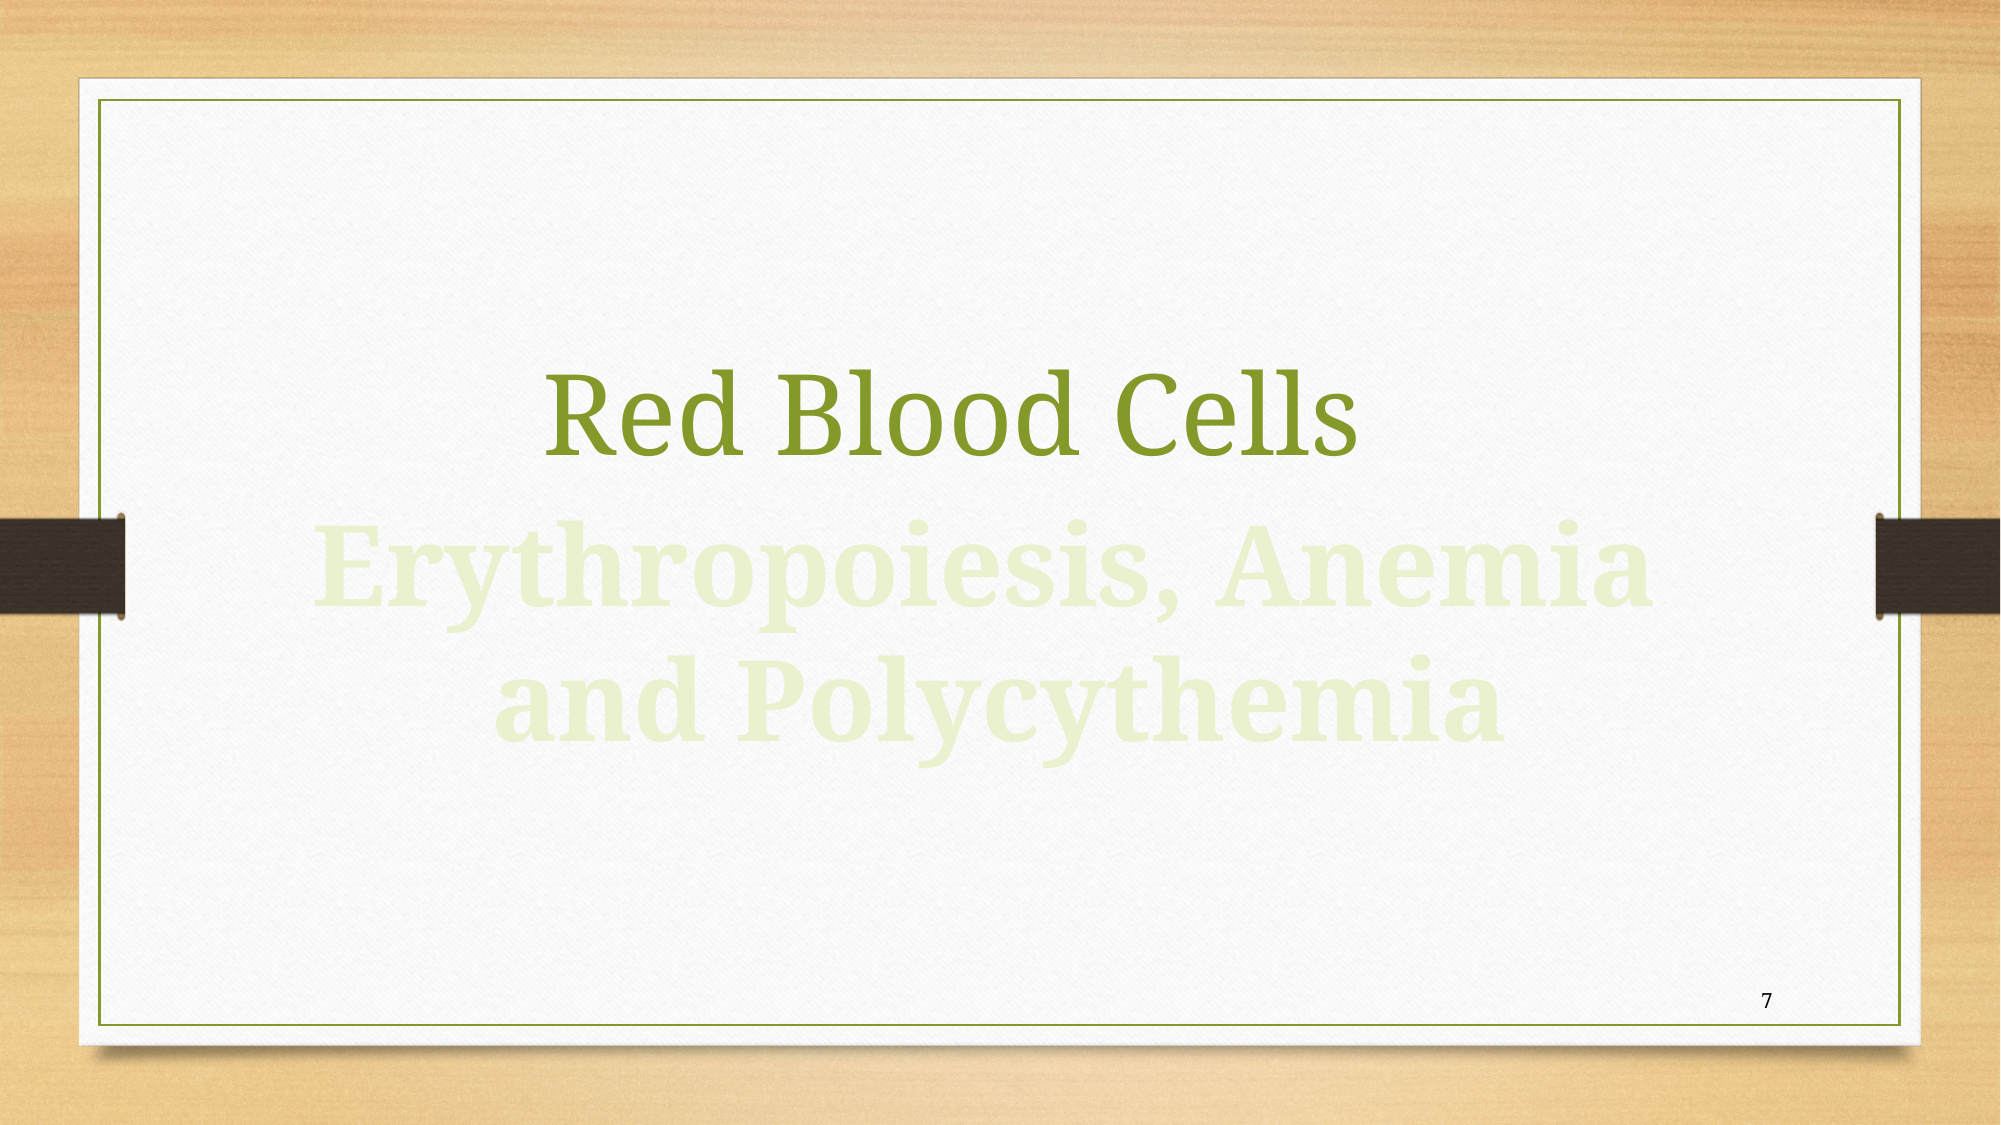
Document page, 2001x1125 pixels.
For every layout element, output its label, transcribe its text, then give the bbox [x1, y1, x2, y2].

text_box Erythropoiesis, Anemia and Polycythemia [297, 486, 1702, 772]
slide_number 7 [1698, 979, 1788, 1025]
text_box Red Blood Cells [527, 335, 1377, 486]
picture [0, 0, 2001, 1125]
